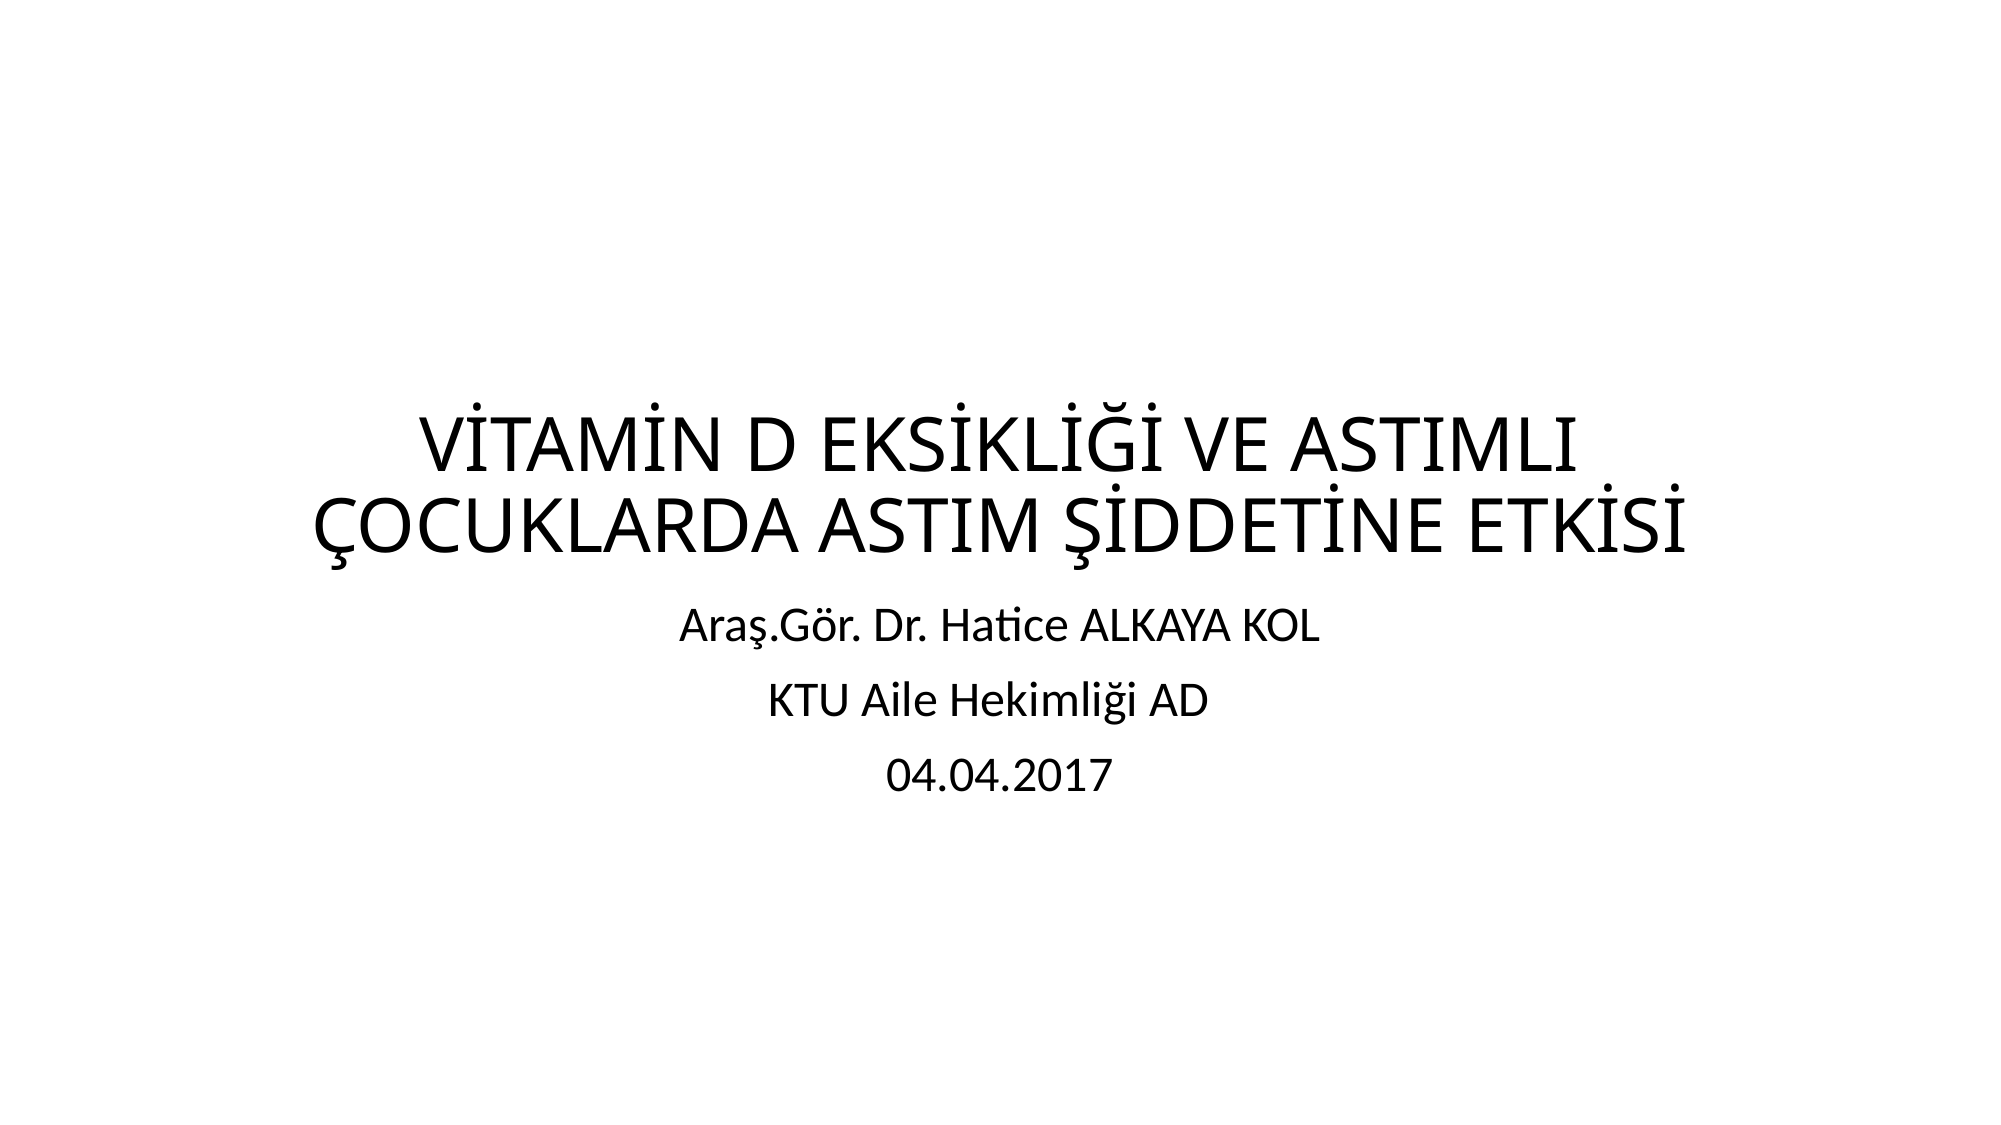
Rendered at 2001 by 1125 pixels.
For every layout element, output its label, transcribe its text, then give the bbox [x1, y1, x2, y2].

subtitle Araş.Gör. Dr. Hatice ALKAYA KOL KTU Aile Hekimliği AD 04.04.2017 [249, 590, 1751, 863]
title VİTAMİN D EKSİKLİĞİ VE ASTIMLI ÇOCUKLARDA ASTIM ŞİDDETİNE ETKİSİ [249, 183, 1751, 576]
